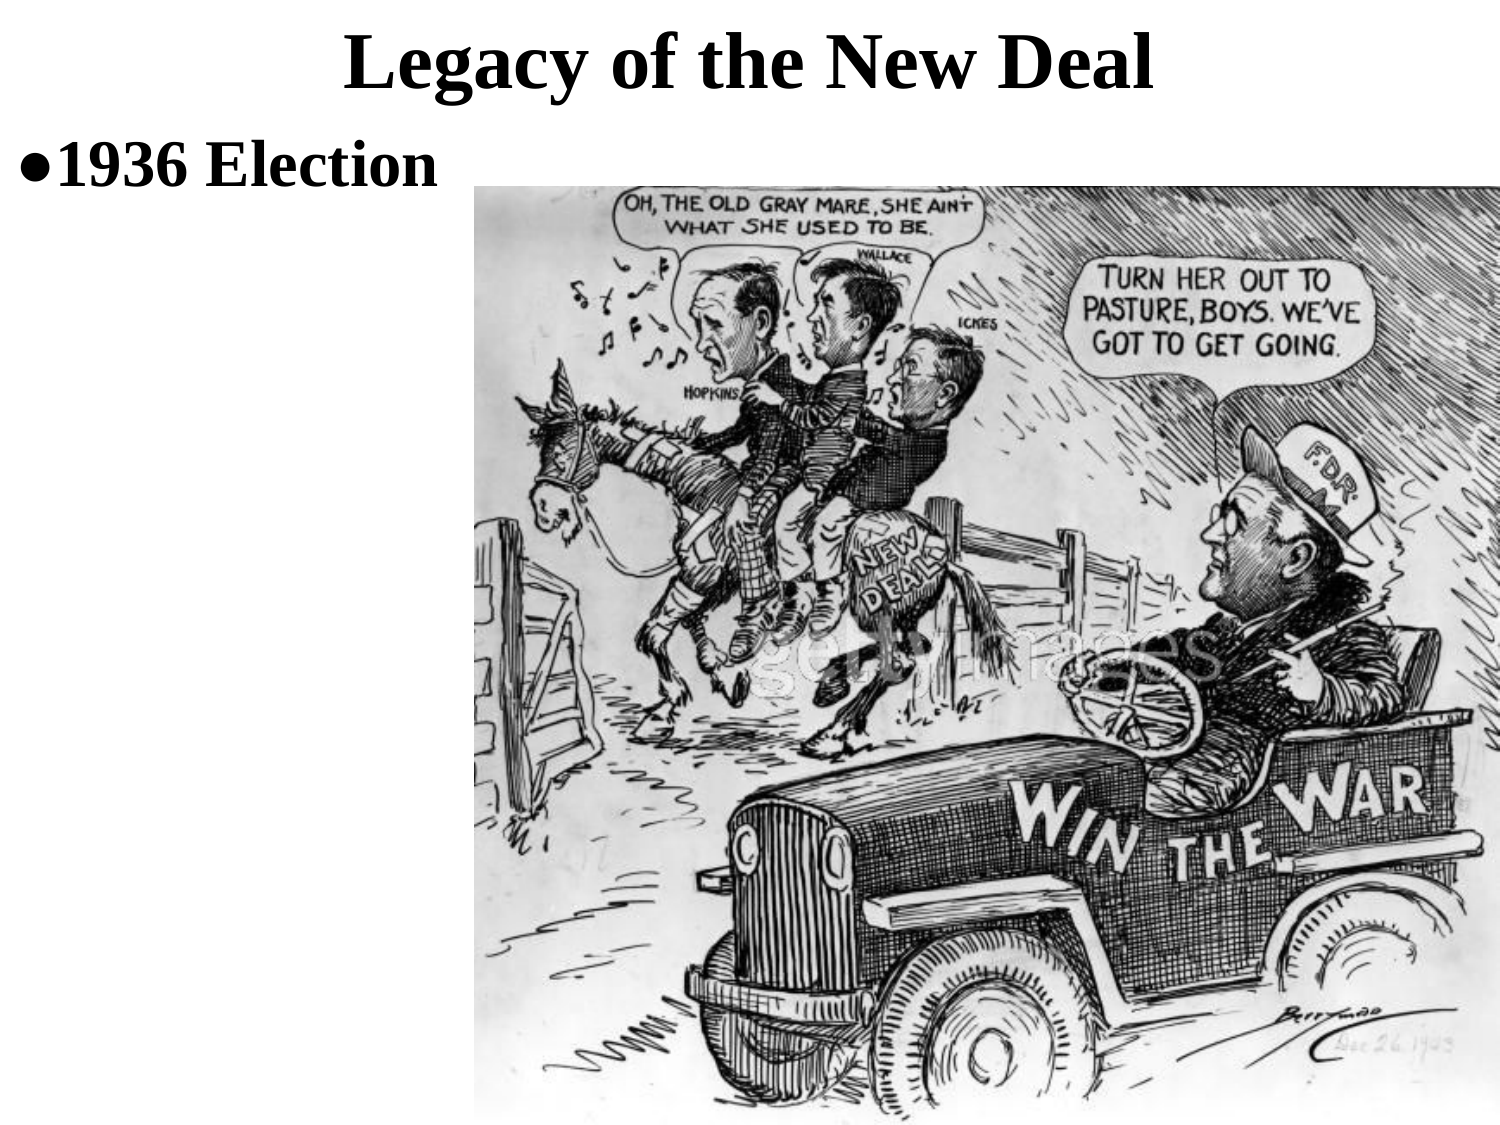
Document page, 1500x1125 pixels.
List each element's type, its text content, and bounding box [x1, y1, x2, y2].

picture [474, 185, 1500, 1125]
title Legacy of the New Deal [75, 0, 1425, 113]
list ●1936 Election [0, 112, 488, 213]
